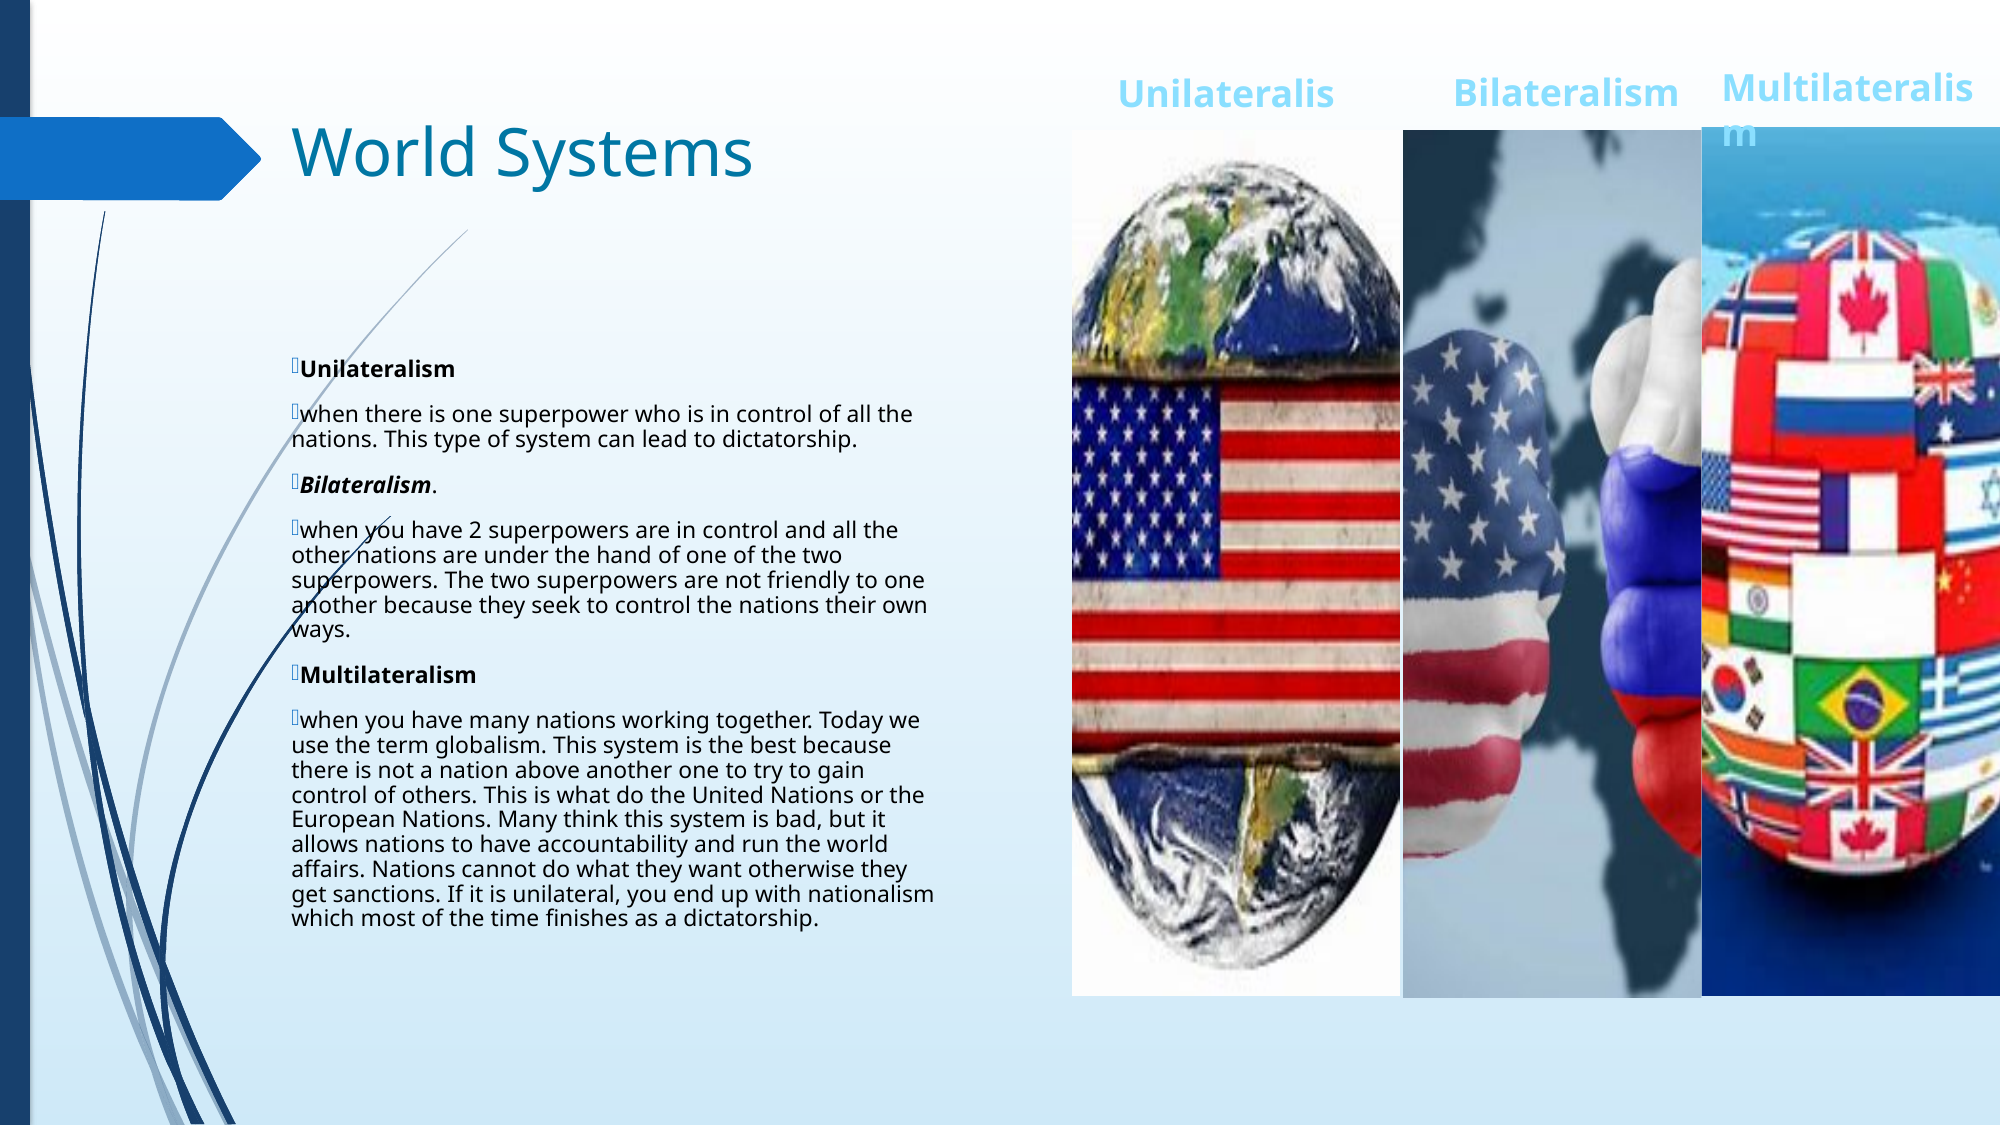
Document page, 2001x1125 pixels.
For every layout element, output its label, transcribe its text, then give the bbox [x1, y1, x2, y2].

picture [1071, 129, 1400, 996]
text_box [4, 0, 392, 1125]
text_box Bilateralism [1438, 61, 1707, 122]
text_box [395, 37, 468, 1125]
text_box Multilateralism [1706, 56, 2000, 127]
text_box Unilateralism [1102, 62, 1369, 129]
title World Systems [472, 102, 956, 313]
list Unilateralism when there is one superpower who is in control of all the nations. This type of system can lead to dictatorship. Bilateralism. when you have 2 superpowers are in control and all the other nations are under the hand of one of the two superpowers. The two superpowers are not friendly to one another because they seek to control the nations their own ways. Multilateralism when you have many nations working together. Today we use the term globalism. This system is the best because there is not a nation above another one to try to gain control of others. This is what do the United Nations or the European Nations. Many think this system is bad, but it allows nations to have accountability and run the world affairs. Nations cannot do what they want otherwise they get sanctions. If it is unilateral, you end up with nationalism which most of the time finishes as a dictatorship. [472, 350, 956, 970]
picture [1402, 127, 2000, 998]
